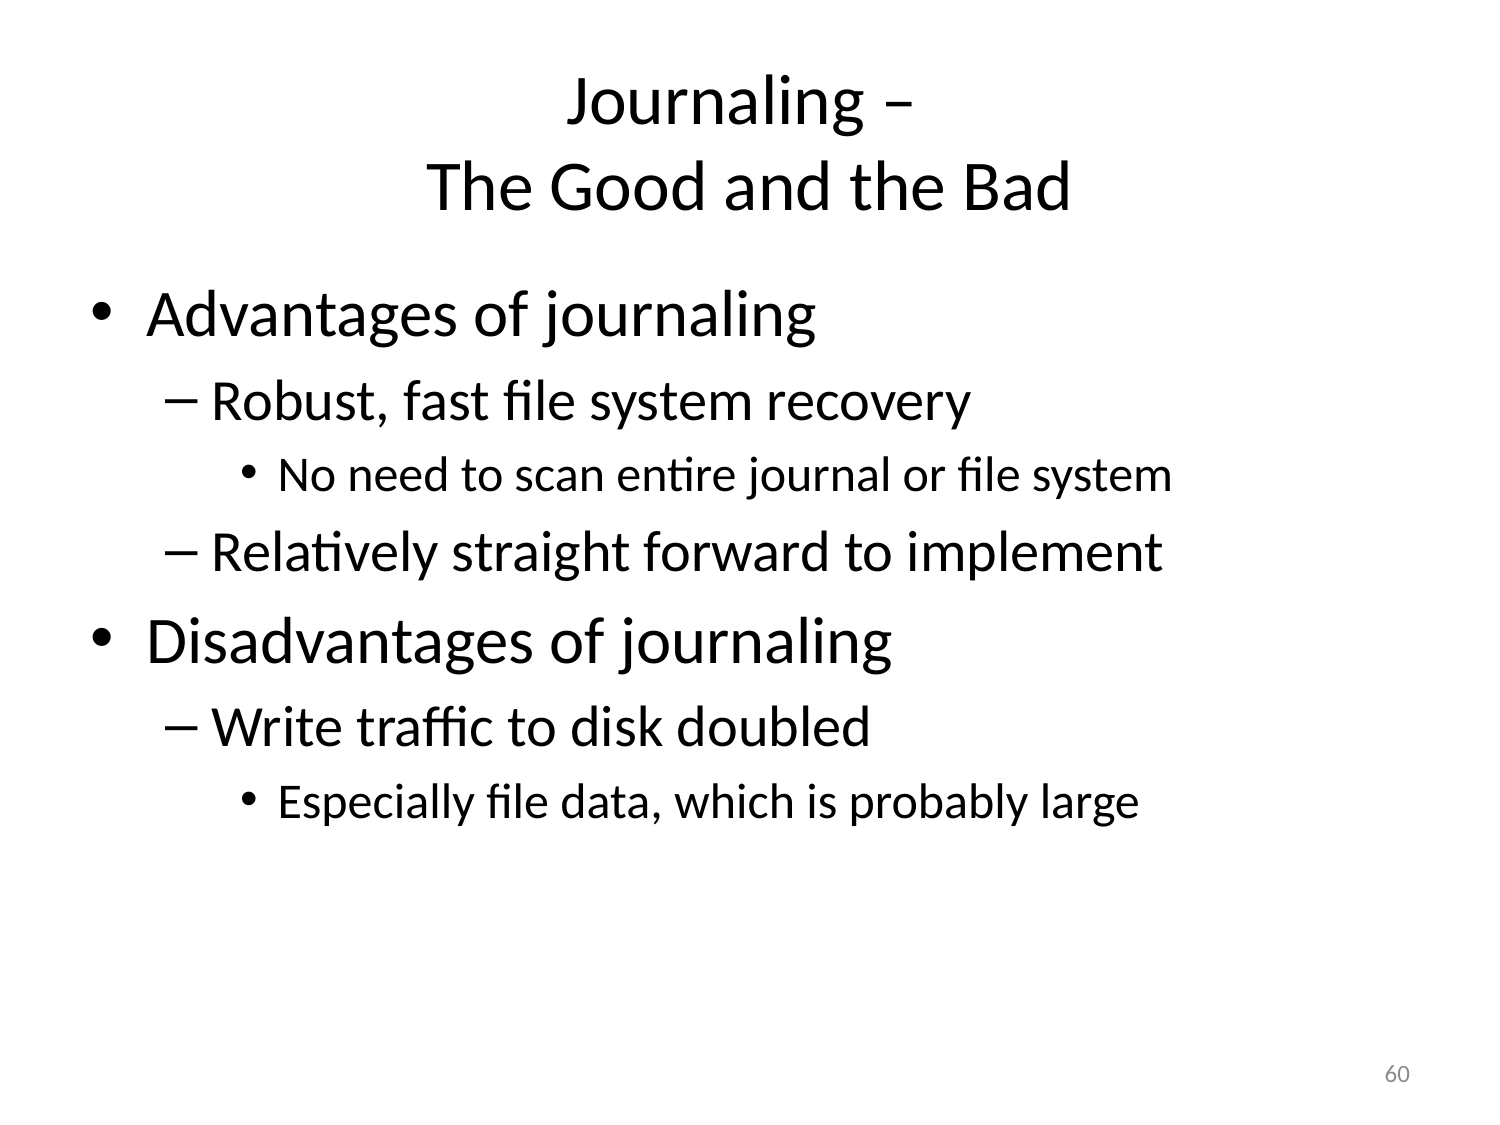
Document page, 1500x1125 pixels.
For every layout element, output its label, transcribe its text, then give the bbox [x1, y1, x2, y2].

list Advantages of journaling Robust, fast file system recovery No need to scan entire journal or file system Relatively straight forward to implement Disadvantages of journaling Write traffic to disk doubled Especially file data, which is probably large [75, 262, 1425, 1005]
slide_number 60 [1074, 1042, 1425, 1103]
title Journaling – The Good and the Bad [75, 45, 1425, 233]
